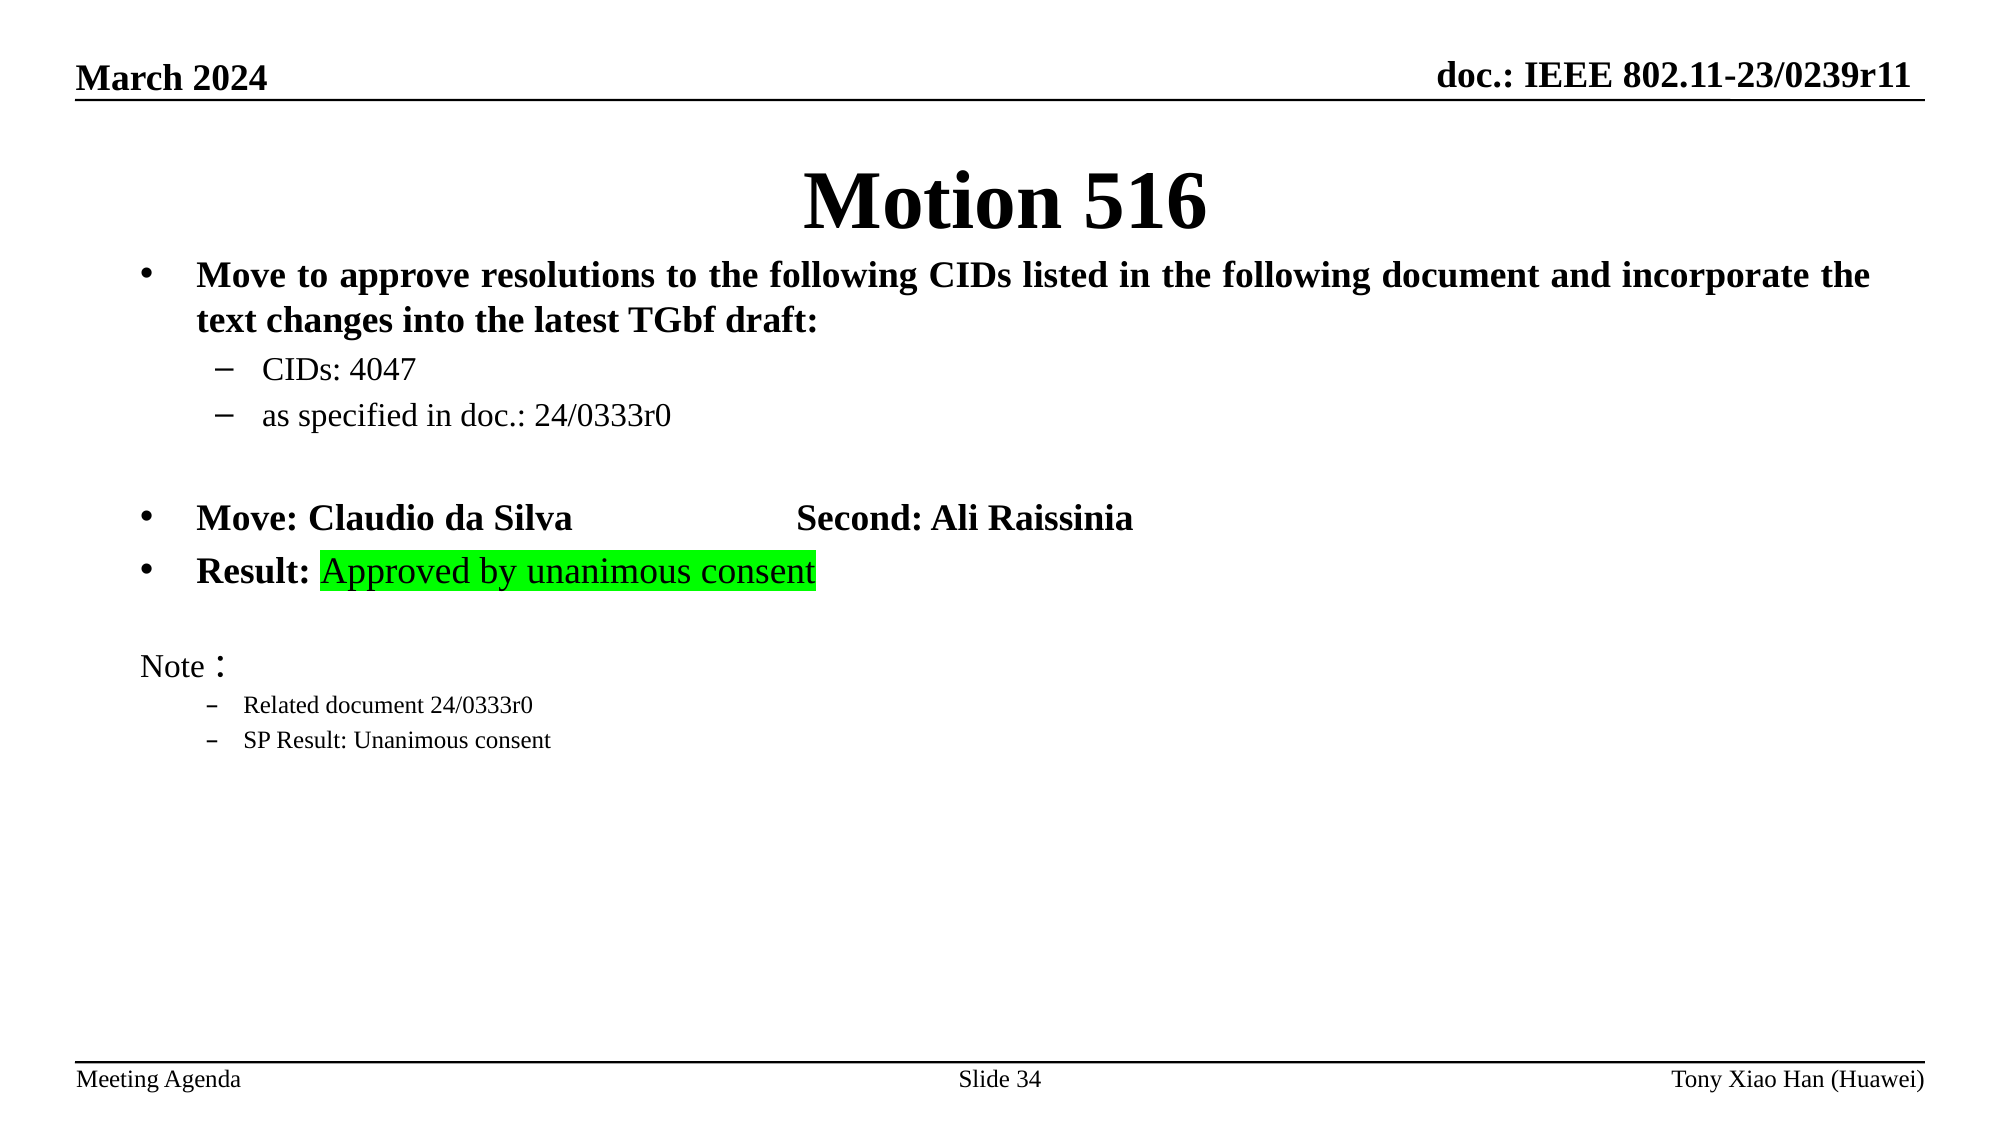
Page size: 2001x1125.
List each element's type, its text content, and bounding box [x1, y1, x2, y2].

text_box Move to approve resolutions to the following CIDs listed in the following document and incorporate the text changes into the latest TGbf draft: CIDs: 4047 as specified in doc.: 24/0333r0 Move: Claudio da Silva Second: Ali Raissinia Result: Approved by unanimous consent Note： Related document 24/0333r0 SP Result: Unanimous consent [125, 212, 1888, 988]
text_box Motion 516 [368, 137, 1644, 212]
